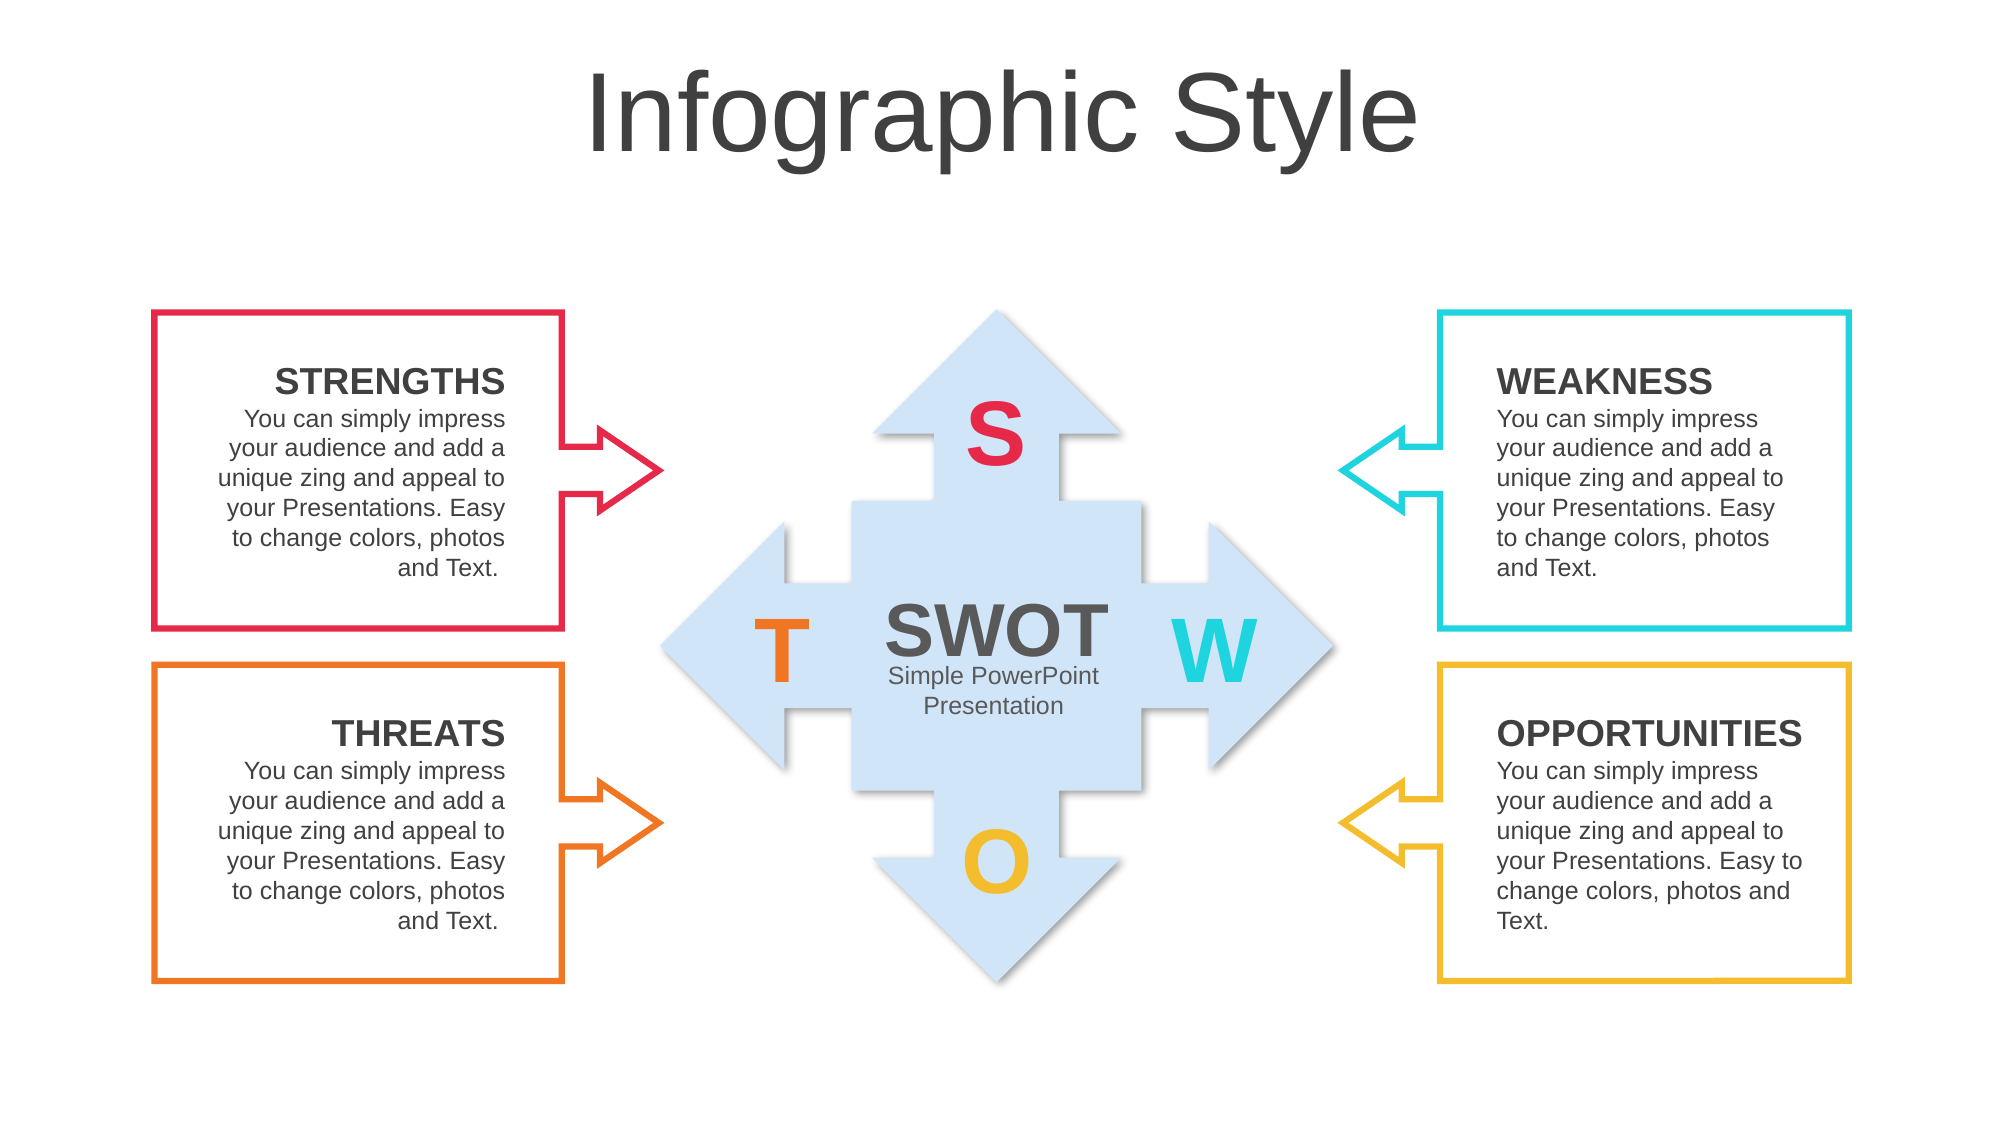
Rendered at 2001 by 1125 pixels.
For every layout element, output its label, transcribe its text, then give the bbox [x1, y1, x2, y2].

text_box W [1156, 583, 1259, 709]
text_box O [946, 794, 1049, 920]
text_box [194, 701, 521, 944]
text_box [153, 311, 661, 630]
text_box S [945, 366, 1048, 492]
text_box SWOT [850, 574, 1143, 680]
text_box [1481, 701, 1828, 944]
text_box [850, 307, 1143, 574]
text_box [1341, 311, 1850, 630]
text_box [658, 518, 1335, 984]
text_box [194, 349, 521, 592]
text_box [1341, 663, 1850, 982]
text_box Simple PowerPoint Presentation [863, 652, 1125, 728]
list Infographic Style [53, 55, 1952, 175]
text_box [1481, 349, 1815, 592]
text_box T [730, 583, 834, 709]
text_box [153, 663, 661, 982]
